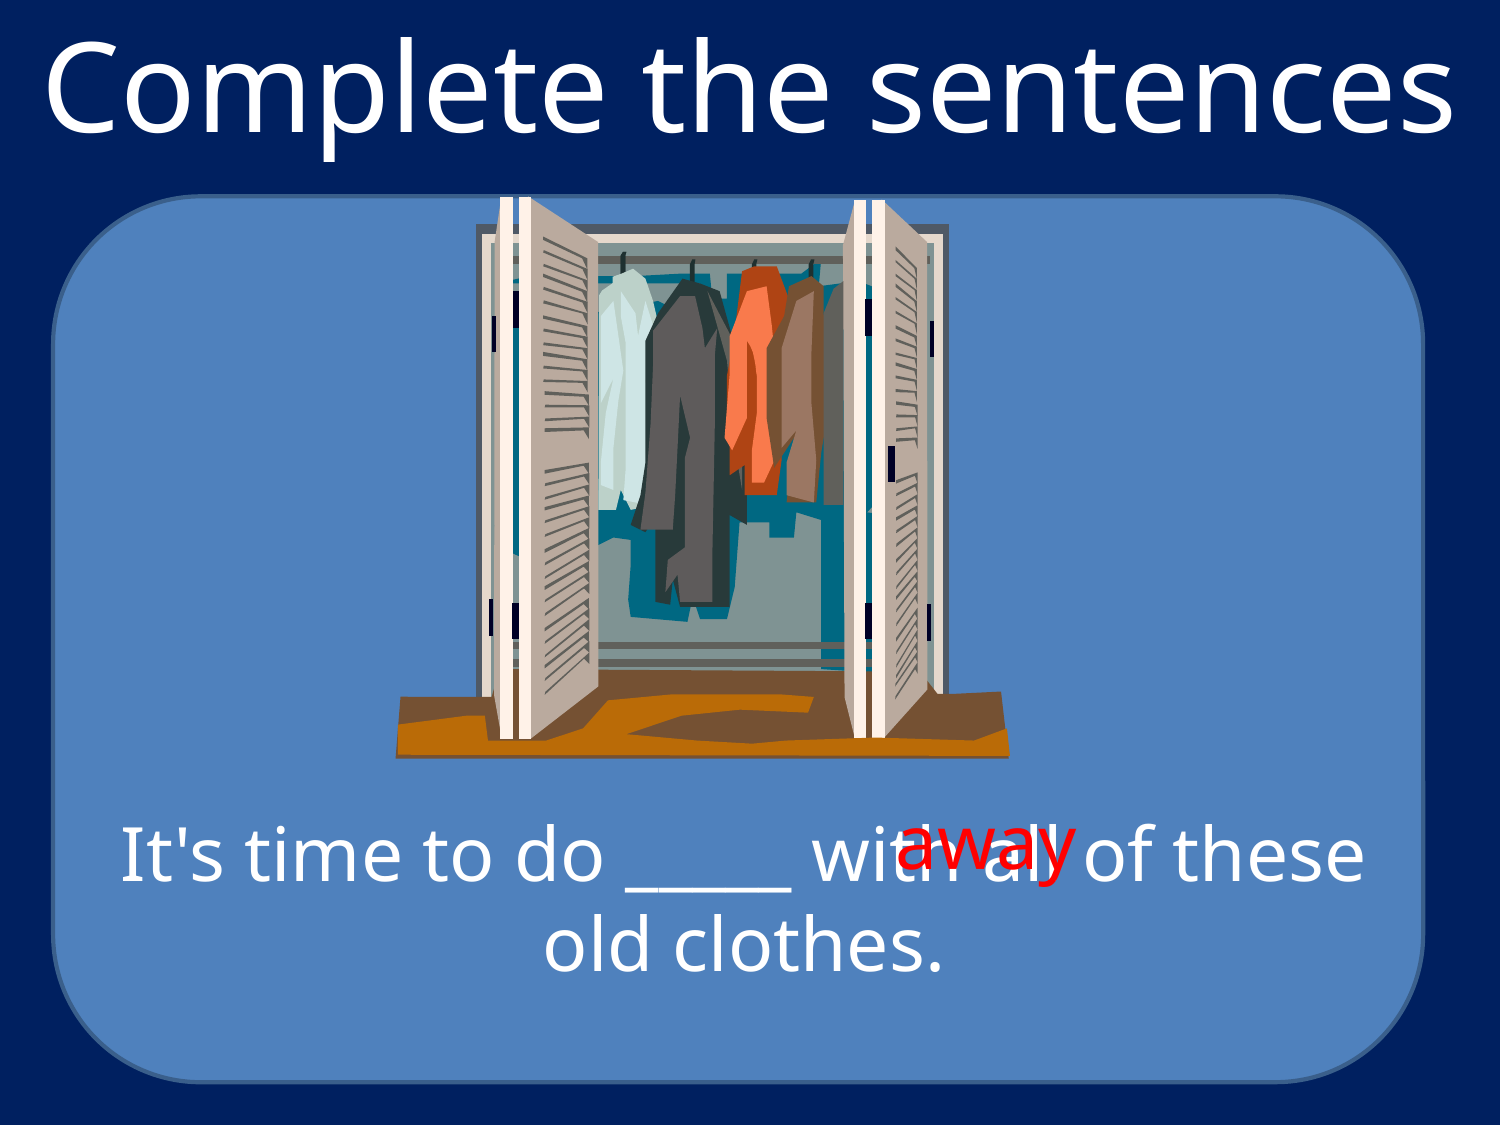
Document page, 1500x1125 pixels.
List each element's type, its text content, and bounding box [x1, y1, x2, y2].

text_box It's time to do _____ with all of these old clothes. [53, 798, 1436, 994]
picture [395, 196, 1011, 759]
text_box [63, 994, 1413, 1085]
text_box away [726, 786, 1247, 982]
text_box Complete the sentences [0, 0, 1500, 165]
text_box [50, 194, 1426, 960]
